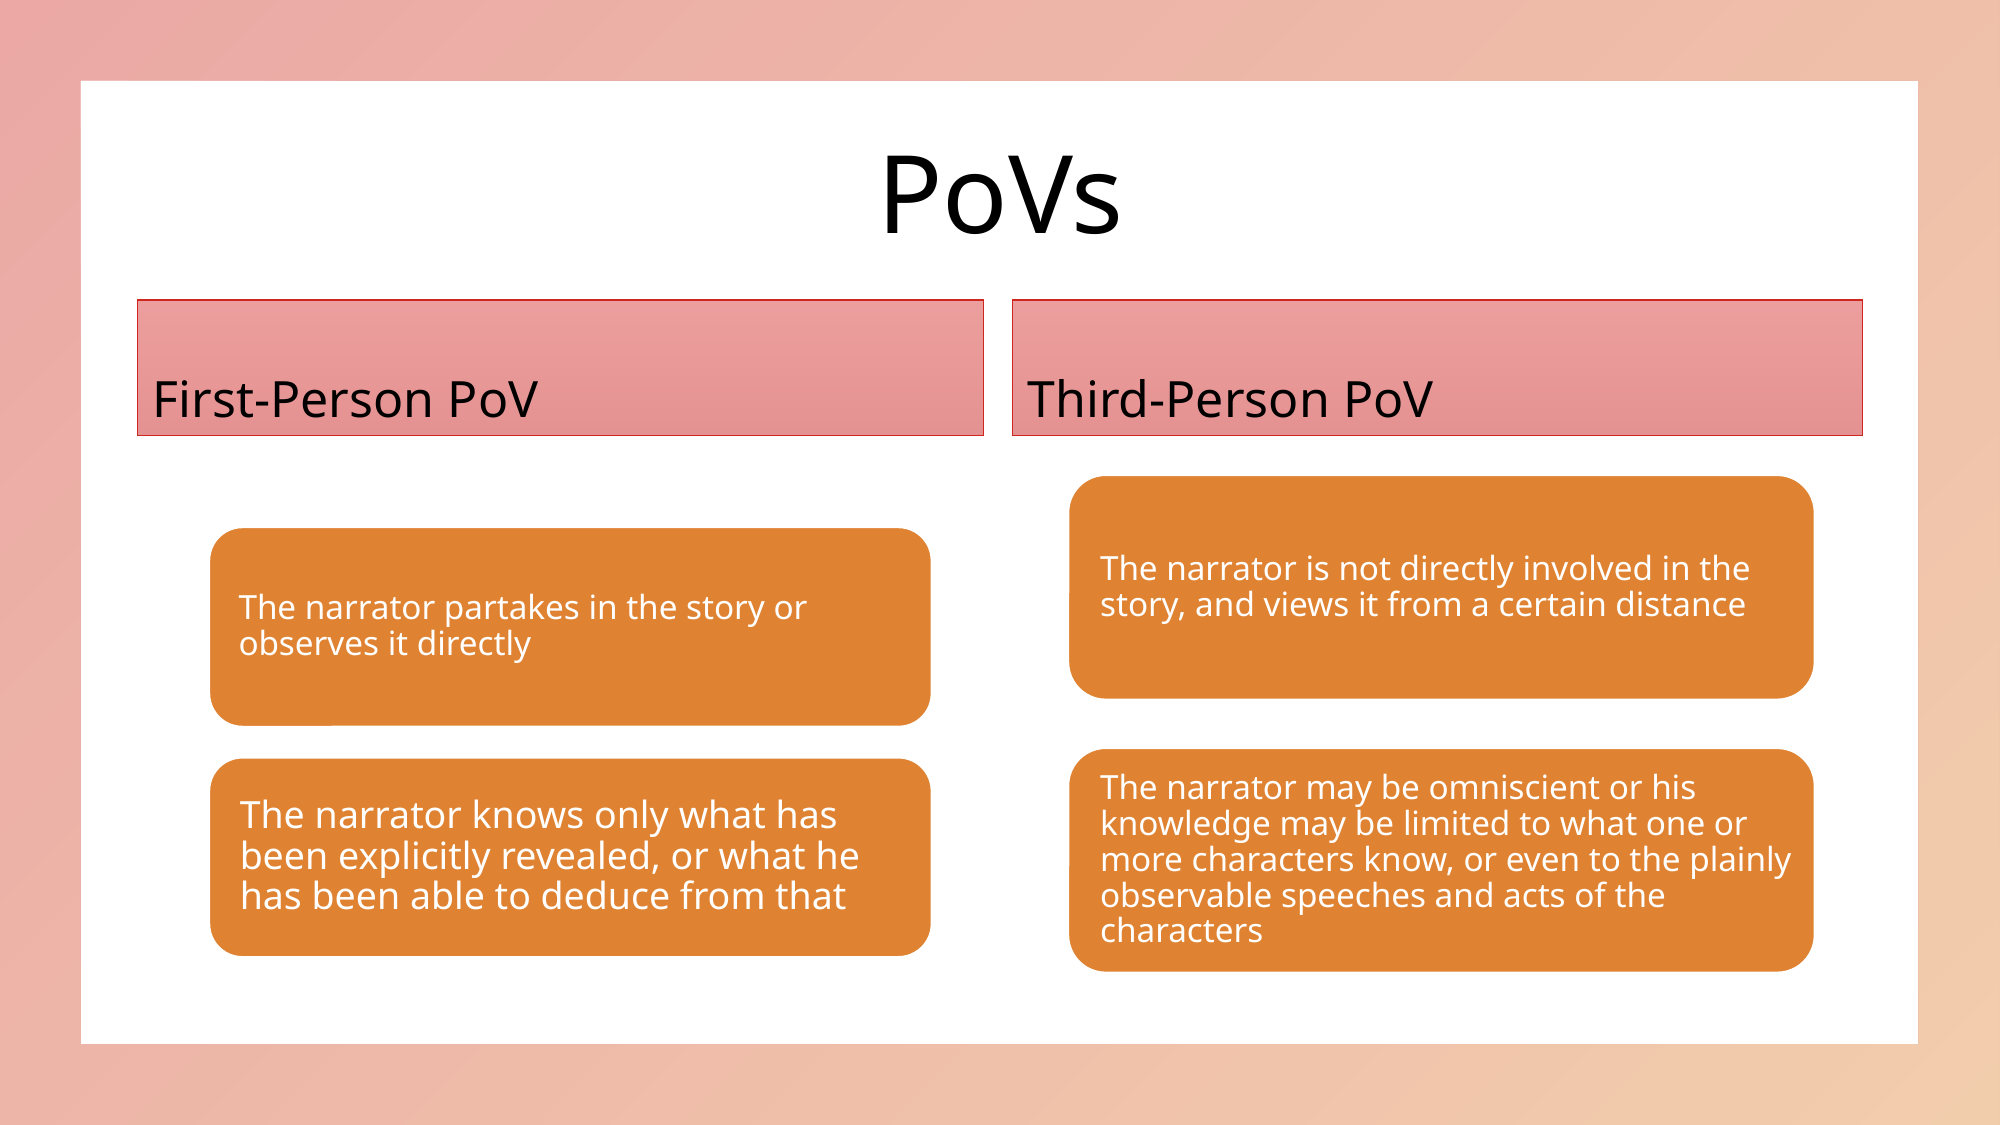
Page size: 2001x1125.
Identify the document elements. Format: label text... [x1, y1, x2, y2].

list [209, 468, 932, 1016]
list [1068, 449, 1815, 1016]
list Third-Person PoV [1012, 299, 1863, 436]
list First-Person PoV [137, 299, 984, 436]
title PoVs [137, 109, 1863, 288]
